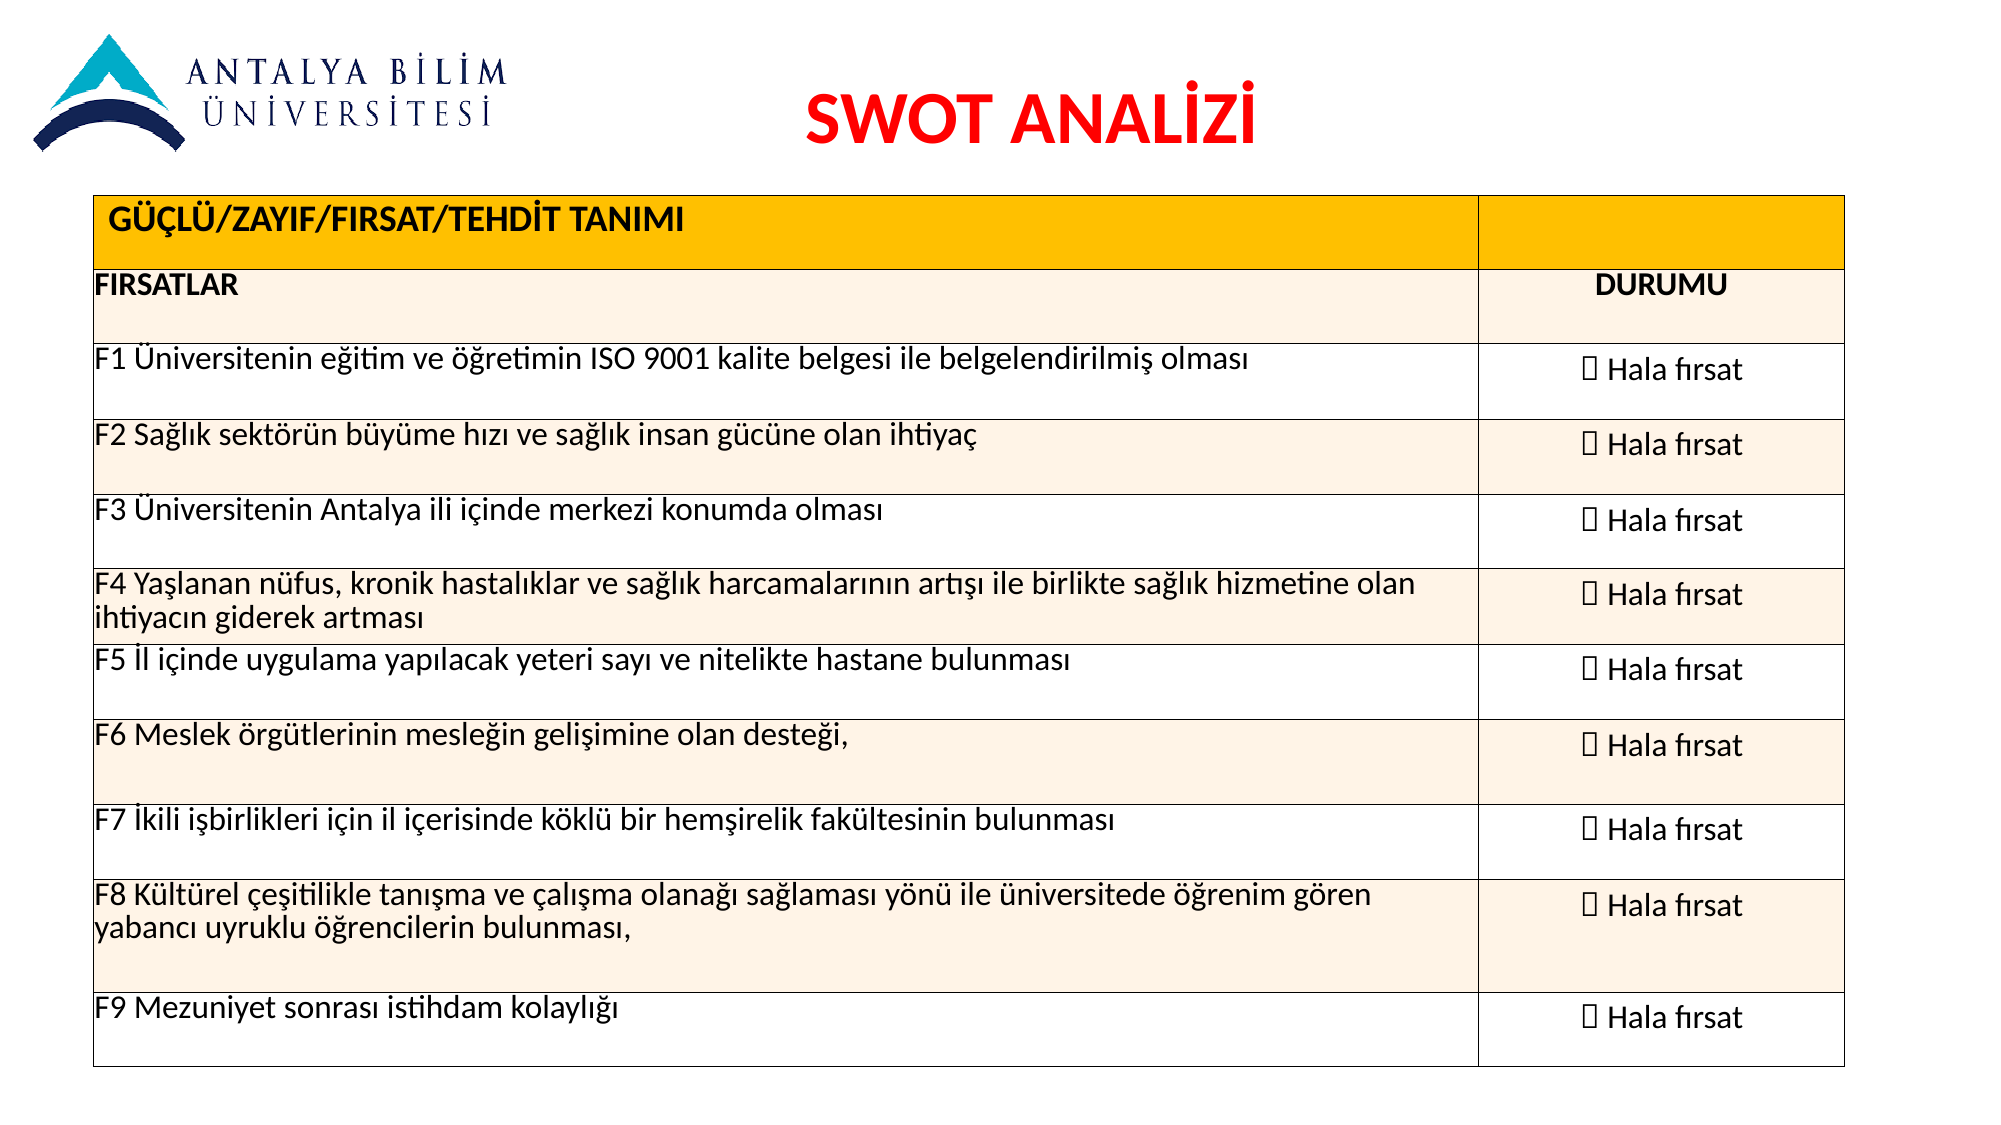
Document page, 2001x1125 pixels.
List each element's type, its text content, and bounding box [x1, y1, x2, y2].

table_cell F2 Sağlık sektörün büyüme hızı ve sağlık insan gücüne olan ihtiyaç [94, 420, 1478, 494]
table_cell F8 Kültürel çeşitilikle tanışma ve çalışma olanağı sağlaması yönü ile üniversitede öğrenim gören yabancı uyruklu öğrencilerin bulunması, [94, 880, 1478, 992]
text_box SWOT ANALİZİ [459, 61, 1606, 166]
table_cell  Hala fırsat [1479, 645, 1844, 719]
table_cell F3 Üniversitenin Antalya ili içinde merkezi konumda olması [94, 495, 1478, 568]
table_cell  Hala fırsat [1479, 569, 1844, 644]
table_cell  Hala fırsat [1479, 344, 1844, 419]
table_cell F7 İkili işbirlikleri için il içerisinde köklü bir hemşirelik fakültesinin bulunması [94, 805, 1478, 879]
table_cell F5 İl içinde uygulama yapılacak yeteri sayı ve nitelikte hastane bulunması [94, 645, 1478, 719]
table_cell F1 Üniversitenin eğitim ve öğretimin ISO 9001 kalite belgesi ile belgelendirilmiş olması [94, 344, 1478, 419]
table_cell F9 Mezuniyet sonrası istihdam kolaylığı [94, 993, 1478, 1066]
table_cell F6 Meslek örgütlerinin mesleğin gelişimine olan desteği, [94, 720, 1478, 804]
picture [33, 32, 507, 152]
table_cell  Hala fırsat [1479, 805, 1844, 879]
table_cell  Hala fırsat [1479, 880, 1844, 992]
table_cell  Hala fırsat [1479, 420, 1844, 494]
table_cell  Hala fırsat [1479, 993, 1844, 1066]
table_cell  Hala fırsat [1479, 495, 1844, 568]
table_cell  Hala fırsat [1479, 720, 1844, 804]
table_cell F4 Yaşlanan nüfus, kronik hastalıklar ve sağlık harcamalarının artışı ile birlikte sağlık hizmetine olan ihtiyacın giderek artması [94, 569, 1478, 644]
table_cell DURUMU [1479, 270, 1844, 343]
table_header [1479, 196, 1844, 269]
table_cell FIRSATLAR [94, 270, 1478, 343]
table_header GÜÇLÜ/ZAYIF/FIRSAT/TEHDİT TANIMI [94, 196, 1478, 269]
